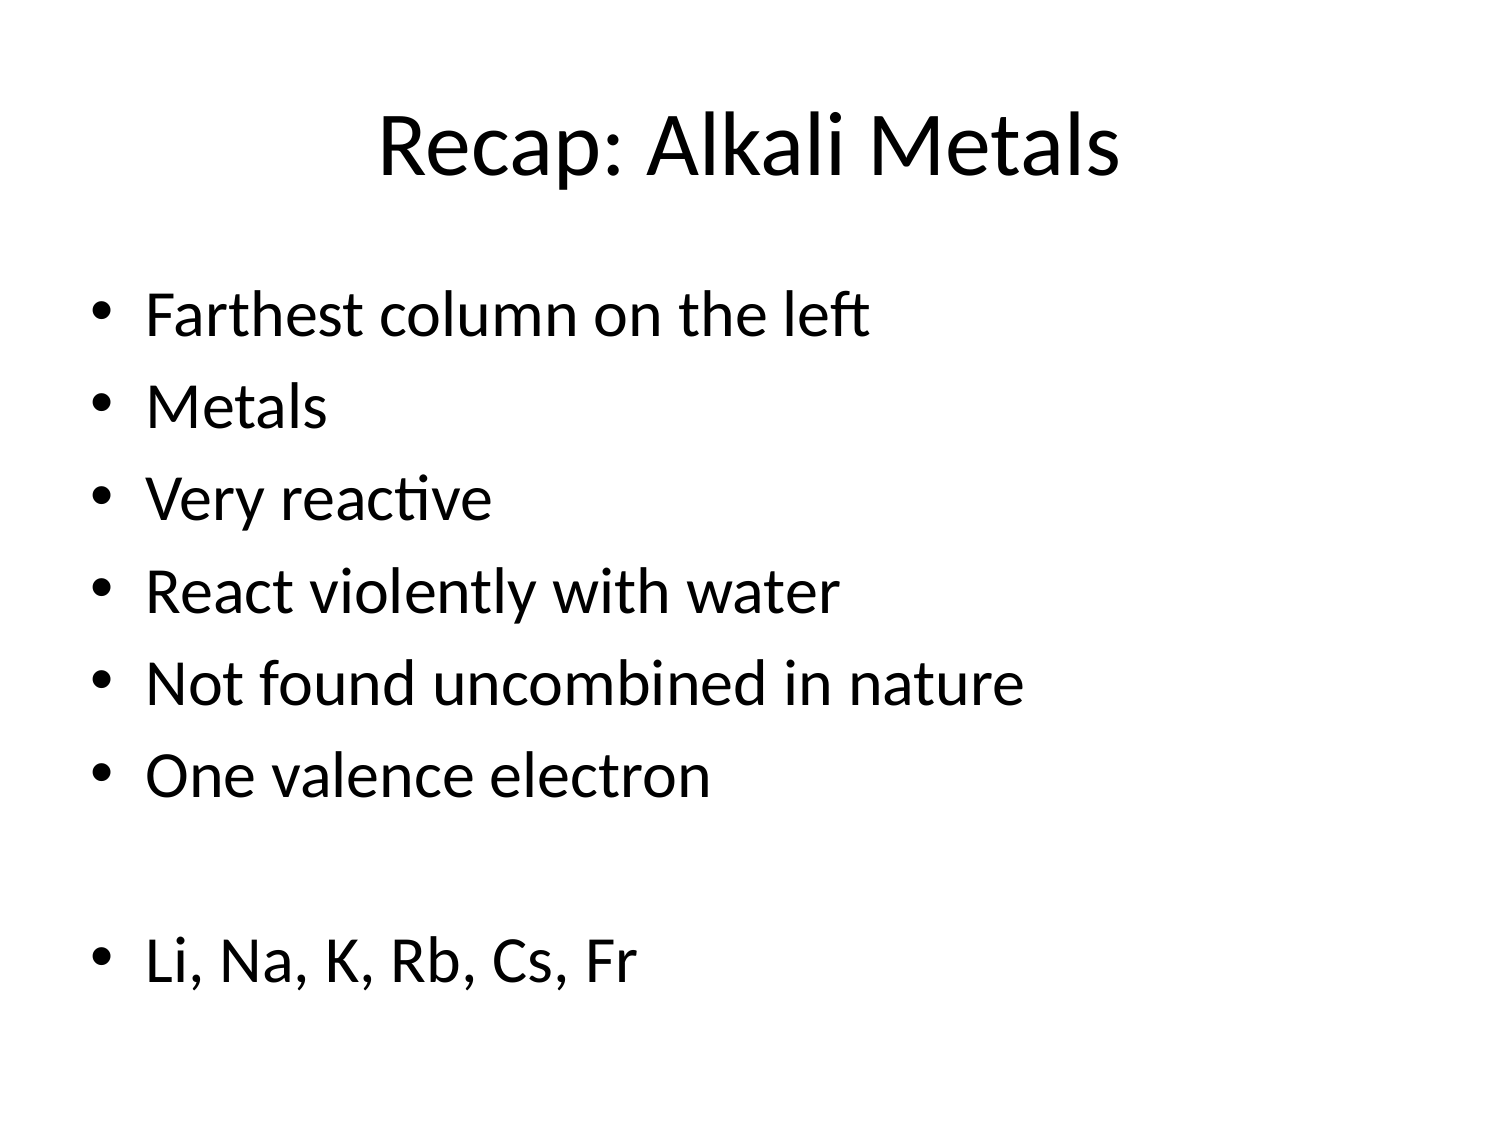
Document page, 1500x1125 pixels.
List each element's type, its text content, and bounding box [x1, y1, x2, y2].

list Farthest column on the left Metals Very reactive React violently with water Not found uncombined in nature One valence electron Li, Na, K, Rb, Cs, Fr [75, 262, 1425, 1005]
title Recap: Alkali Metals [75, 45, 1425, 233]
